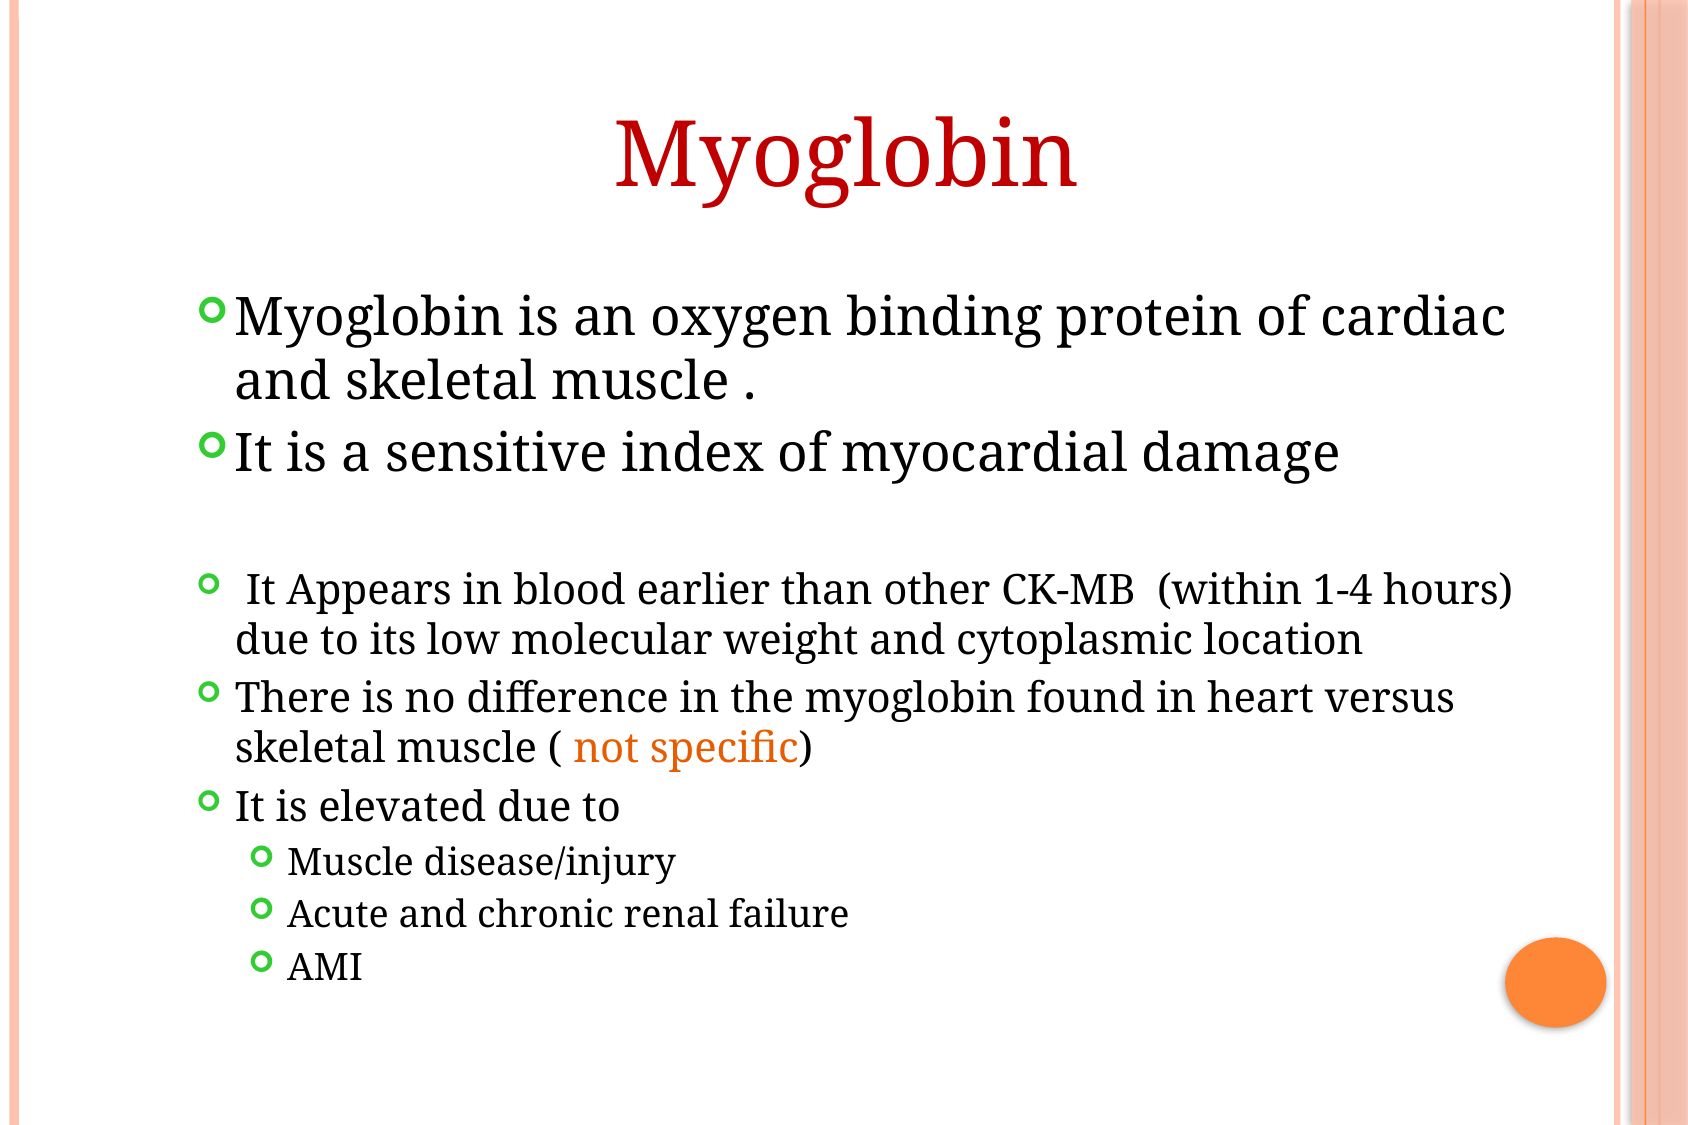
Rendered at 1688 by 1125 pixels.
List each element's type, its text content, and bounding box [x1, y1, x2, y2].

text_box Myoglobin [156, 87, 1538, 213]
list Myoglobin is an oxygen binding protein of cardiac and skeletal muscle . It is a sensitive index of myocardial damage It Appears in blood earlier than other CK-MB (within 1-4 hours) due to its low molecular weight and cytoplasmic location There is no difference in the myoglobin found in heart versus skeletal muscle ( not specific) It is elevated due to Muscle disease/injury Acute and chronic renal failure AMI [181, 275, 1532, 1025]
